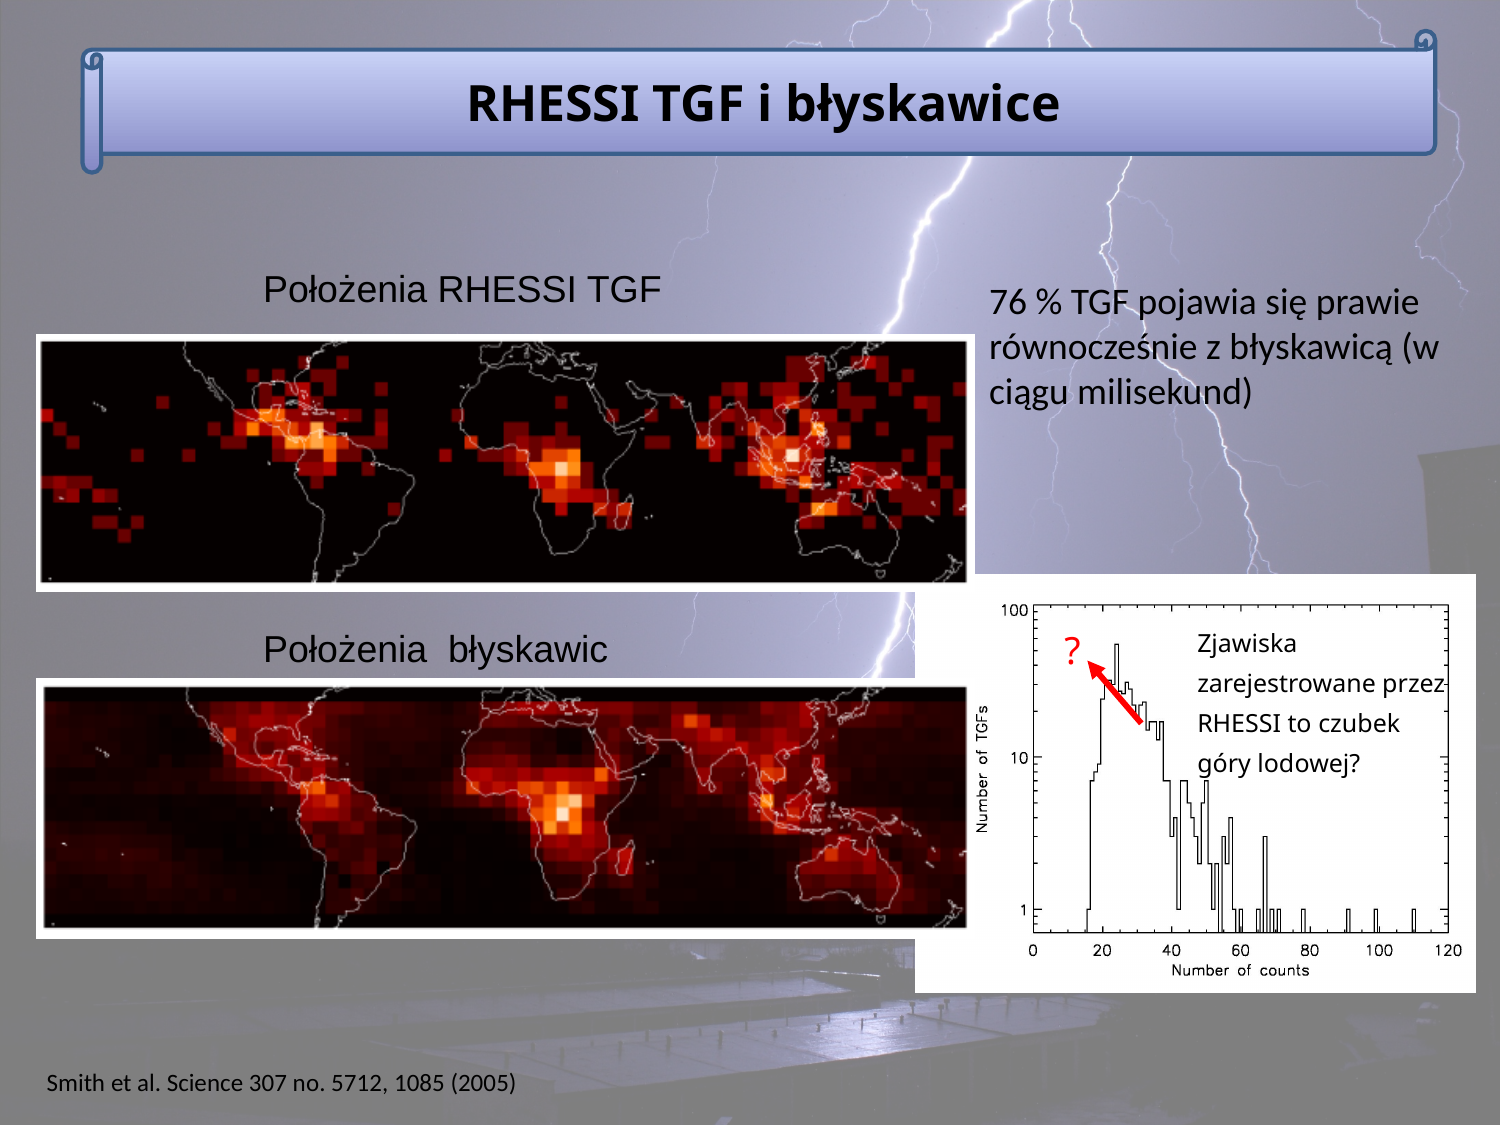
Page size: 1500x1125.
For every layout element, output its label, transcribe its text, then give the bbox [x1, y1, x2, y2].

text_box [915, 573, 1477, 994]
picture [36, 678, 975, 939]
text_box RHESSI TGF i błyskawice [80, 28, 1438, 175]
text_box Smith et al. Science 307 no. 5712, 1085 (2005) [31, 1058, 533, 1104]
text_box Położenia RHESSI TGF Położenia błyskawic [248, 257, 804, 332]
picture [36, 333, 975, 593]
text_box 76 % TGF pojawia się prawie równocześnie z błyskawicą (w ciągu milisekund) [974, 269, 1489, 419]
text_box Położenia RHESSI TGF Położenia błyskawic [248, 602, 804, 677]
